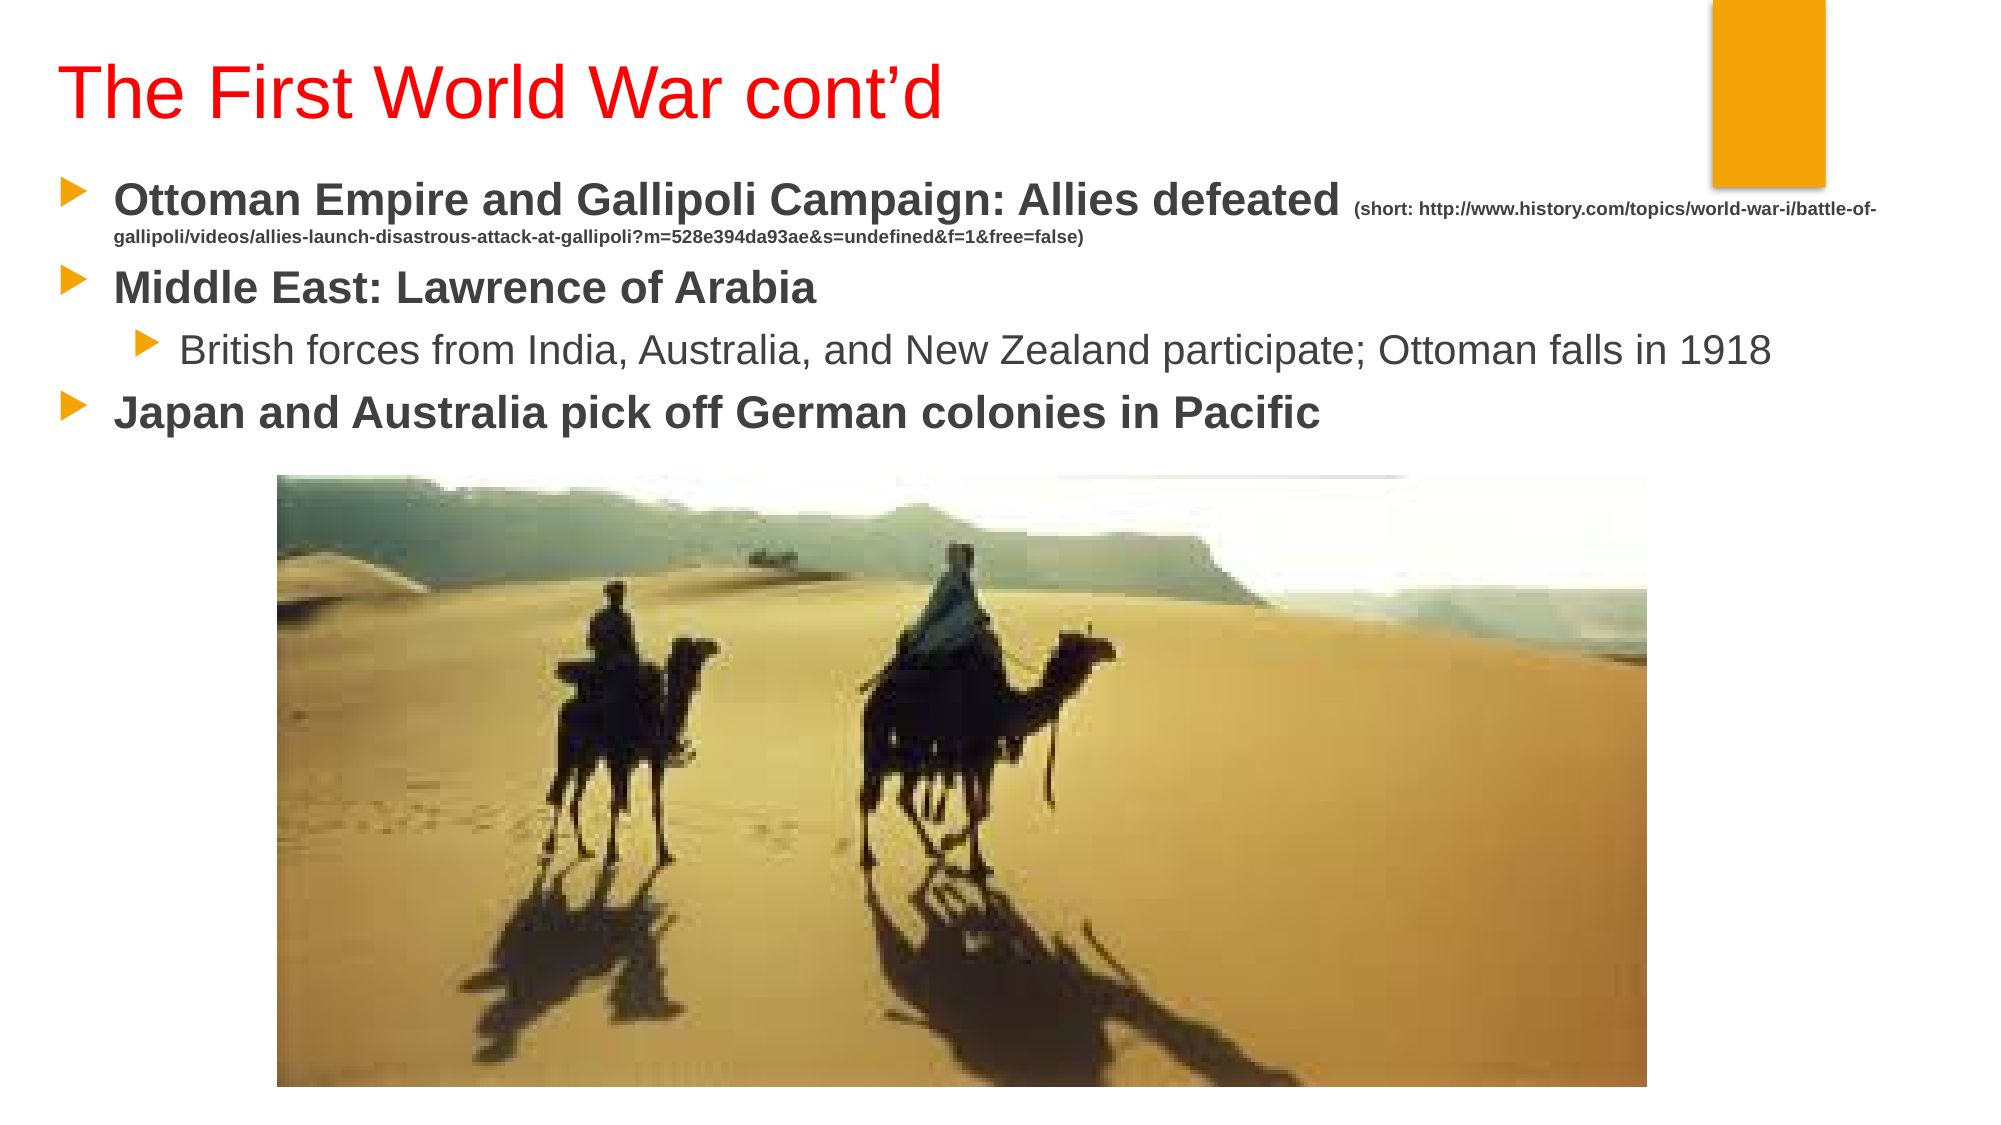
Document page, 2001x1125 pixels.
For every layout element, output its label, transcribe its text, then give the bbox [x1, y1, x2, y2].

text_box The First World War cont’d [42, 36, 1393, 161]
picture [277, 475, 1648, 1088]
text_box Ottoman Empire and Gallipoli Campaign: Allies defeated (short: http://www.history.com/topics/world-war-i/battle-of-gallipoli/videos/allies-launch-disastrous-attack-at-gallipoli?m=528e394da93ae&s=undefined&f=1&free=false) Middle East: Lawrence of Arabia British forces from India, Australia, and New Zealand participate; Ottoman falls in 1918 Japan and Australia pick off German colonies in Pacific [42, 161, 1897, 656]
